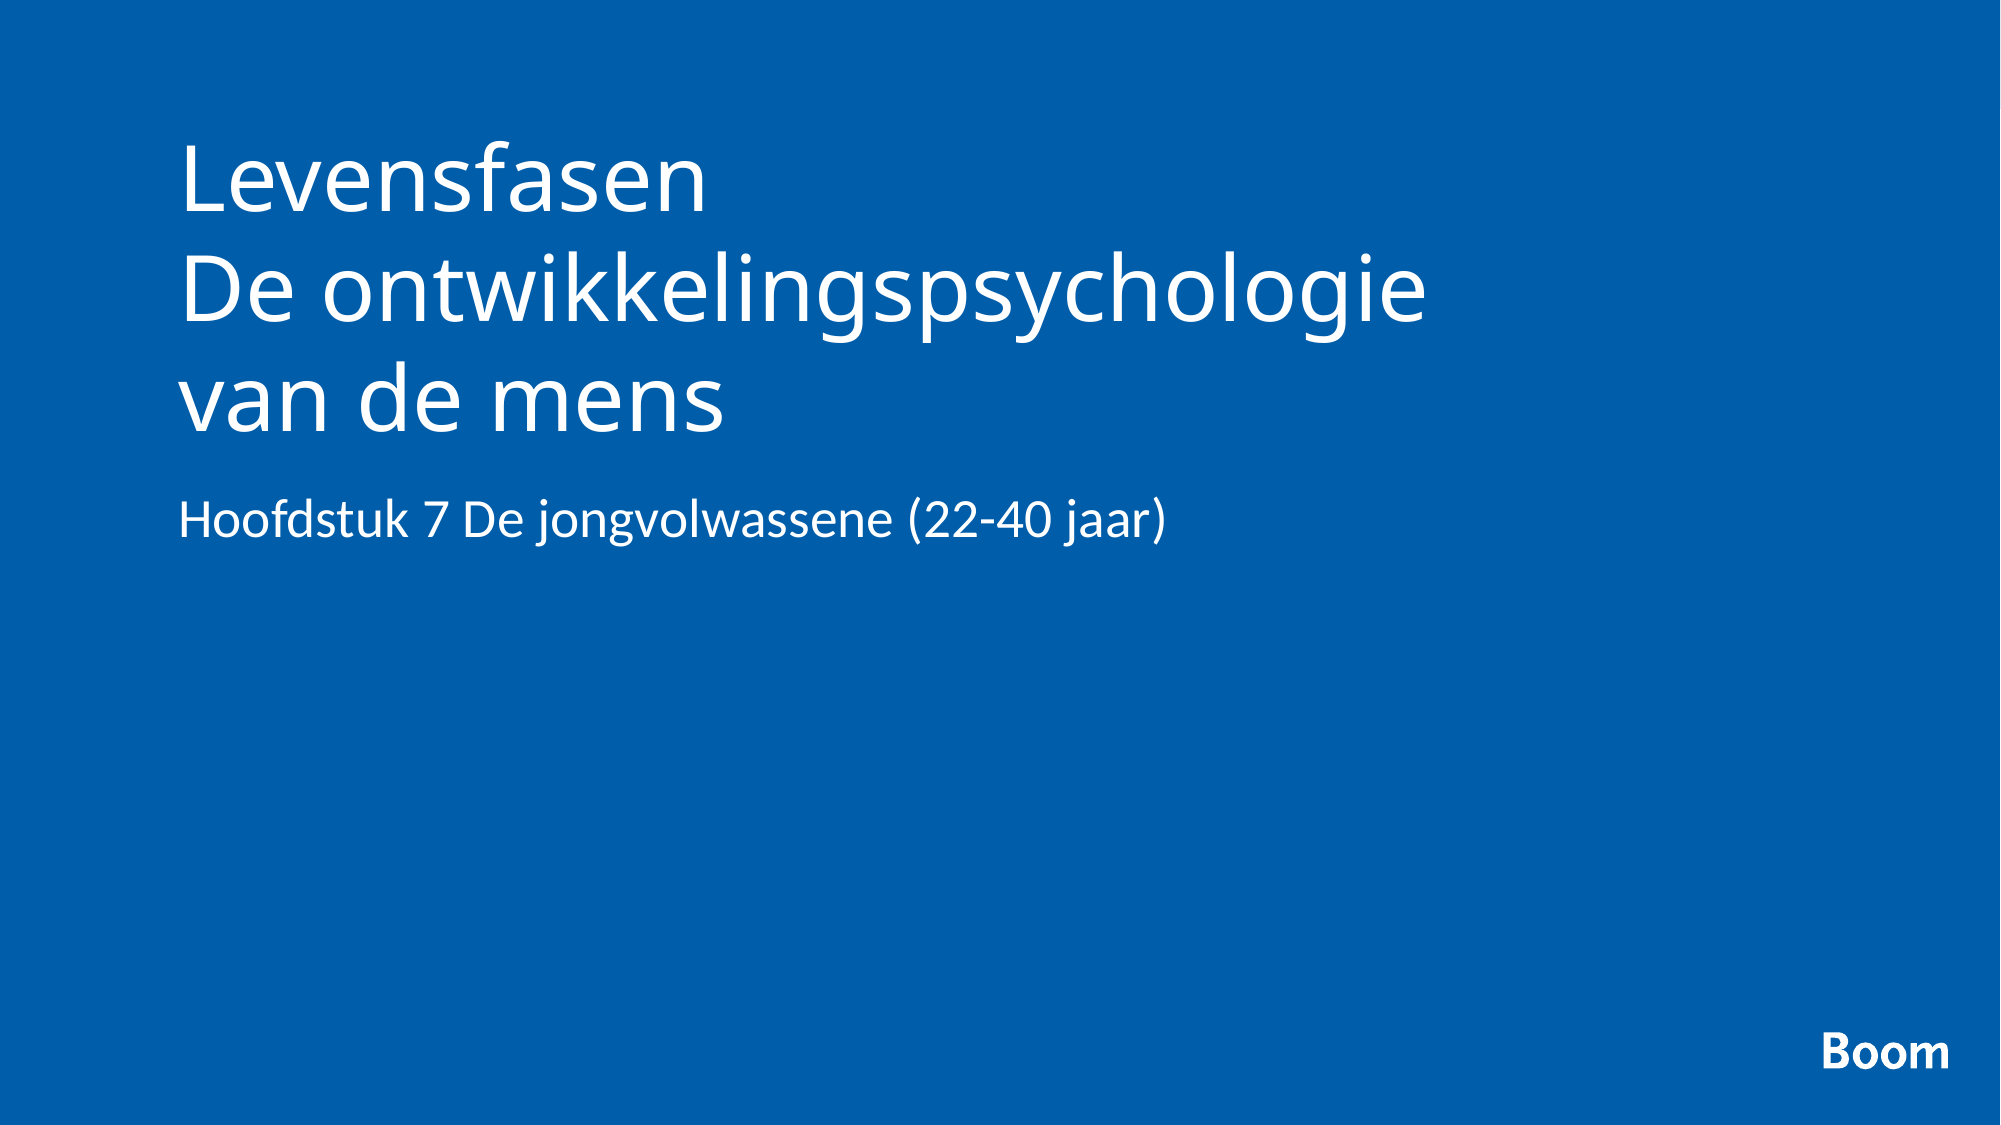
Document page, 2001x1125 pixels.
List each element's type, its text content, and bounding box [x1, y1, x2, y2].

title Levensfasen De ontwikkelingspsychologie van de mens [178, 30, 1572, 450]
subtitle Hoofdstuk 7 De jongvolwassene (22-40 jaar) [178, 476, 1573, 637]
